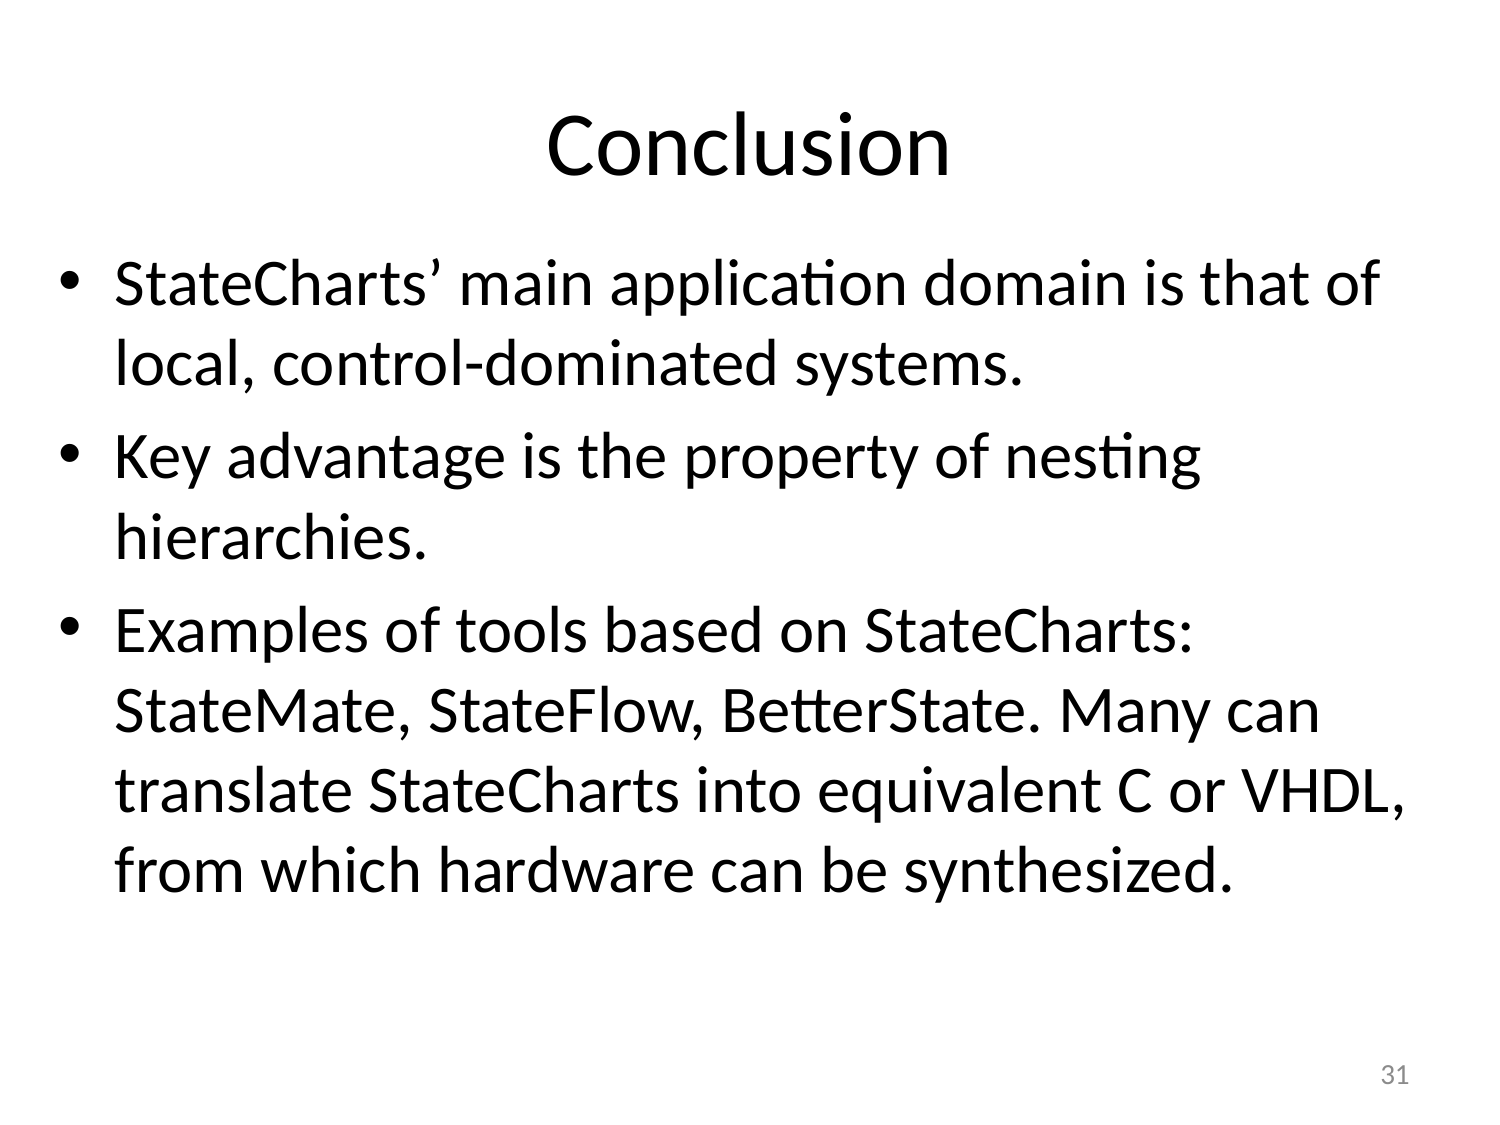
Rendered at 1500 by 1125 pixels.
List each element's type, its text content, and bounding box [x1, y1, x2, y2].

title Conclusion [75, 45, 1425, 231]
list StateCharts’ main application domain is that of local, control-dominated systems. Key advantage is the property of nesting hierarchies. Examples of tools based on StateCharts: StateMate, StateFlow, BetterState. Many can translate StateCharts into equivalent C or VHDL, from which hardware can be synthesized. [43, 231, 1457, 1044]
slide_number 31 [1074, 1042, 1425, 1103]
